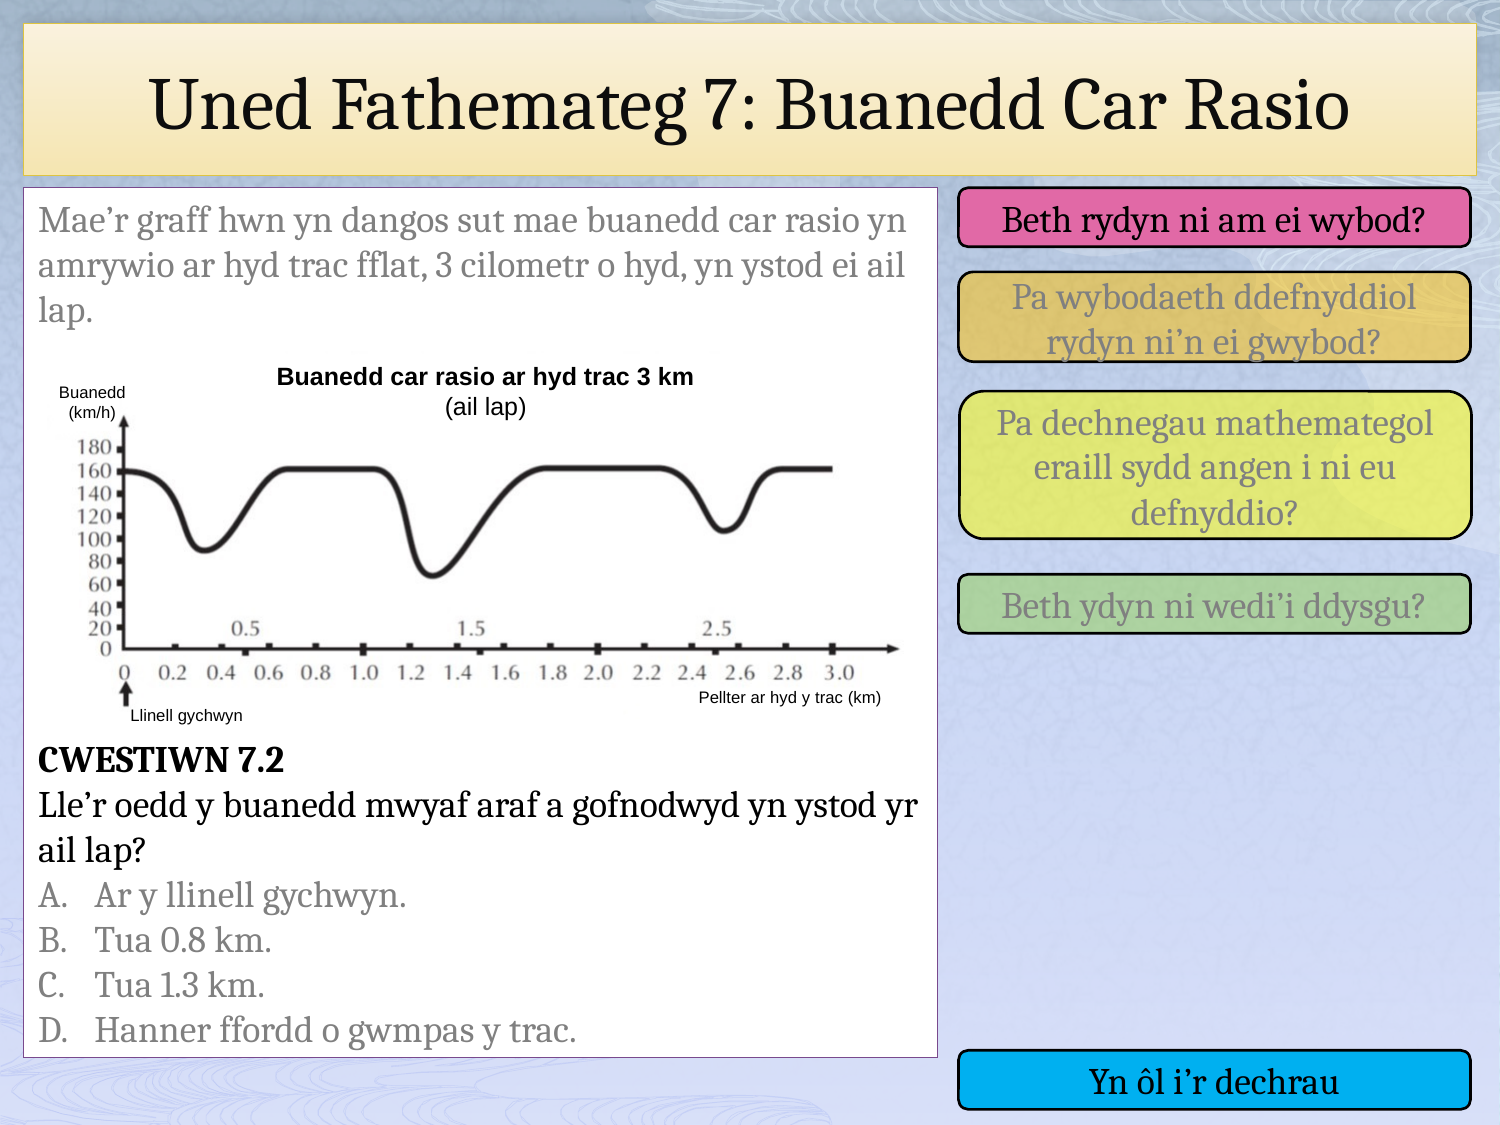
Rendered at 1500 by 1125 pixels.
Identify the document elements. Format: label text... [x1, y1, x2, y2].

text_box Beth ydyn ni wedi’i ddysgu? [960, 572, 1472, 635]
text_box Pa wybodaeth ddefnyddiol rydyn ni’n ei gwybod? [957, 270, 1472, 364]
text_box Pa dechnegau mathemategol eraill sydd angen i ni eu defnyddio? [960, 389, 1473, 541]
title Uned Fathemateg 7: Buanedd Car Rasio [23, 23, 1477, 176]
text_box Beth rydyn ni am ei wybod? [957, 186, 1472, 249]
text_box Mae’r graff hwn yn dangos sut mae buanedd car rasio yn amrywio ar hyd trac fflat, 3 cilometr o hyd, yn ystod ei ail lap. CWESTIWN 7.2 Lle’r oedd y buanedd mwyaf araf a gofnodwyd yn ystod yr ail lap? Ar y llinell gychwyn. Tua 0.8 km. Tua 1.3 km. Hanner ffordd o gwmpas y trac. [23, 187, 938, 1058]
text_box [42, 351, 958, 733]
text_box Yn ôl i’r dechrau [957, 1048, 1472, 1111]
